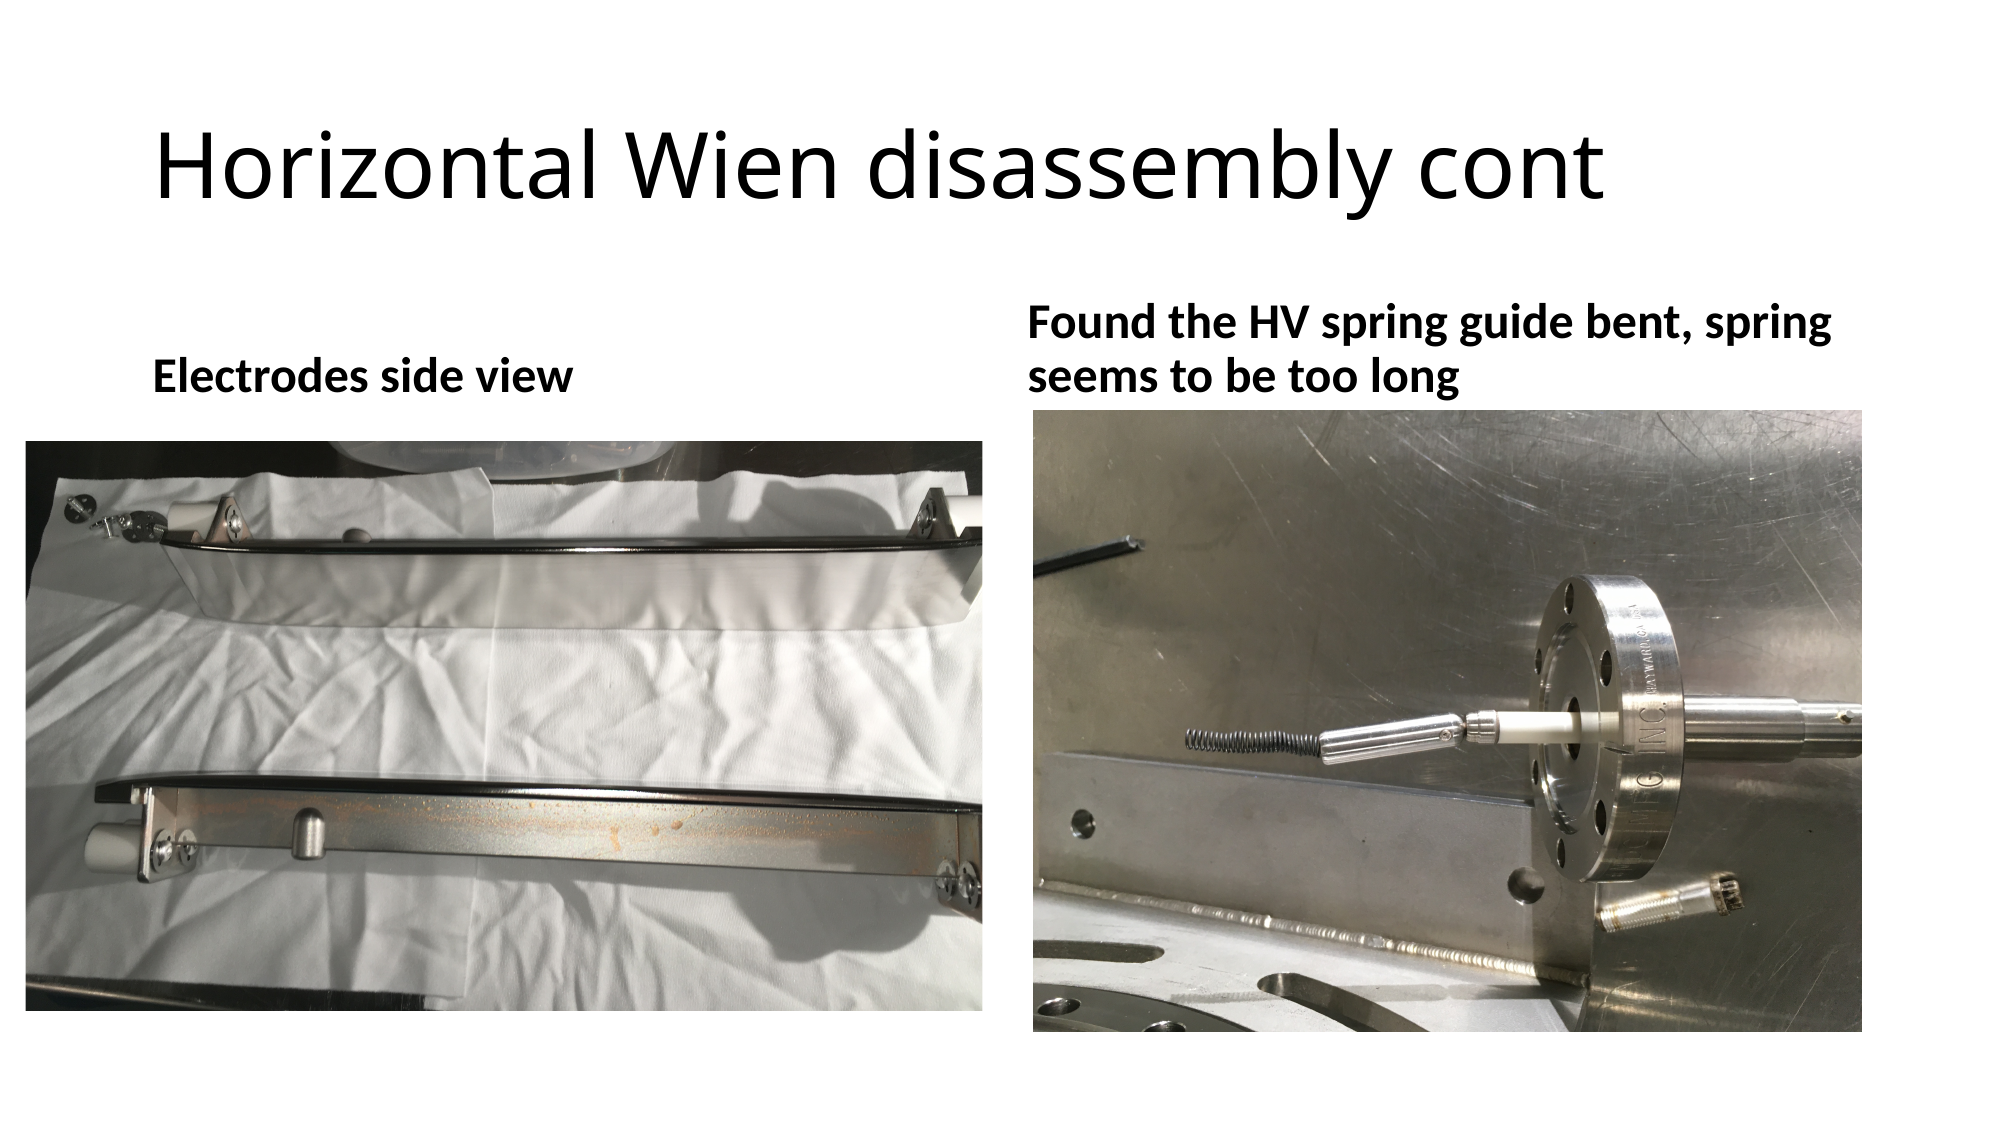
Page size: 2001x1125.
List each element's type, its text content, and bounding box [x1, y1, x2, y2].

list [25, 441, 983, 1011]
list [1033, 410, 1862, 1032]
list Electrodes side view [137, 275, 984, 411]
list Found the HV spring guide bent, spring seems to be too long [1012, 275, 1863, 411]
title Horizontal Wien disassembly cont [137, 59, 1863, 278]
